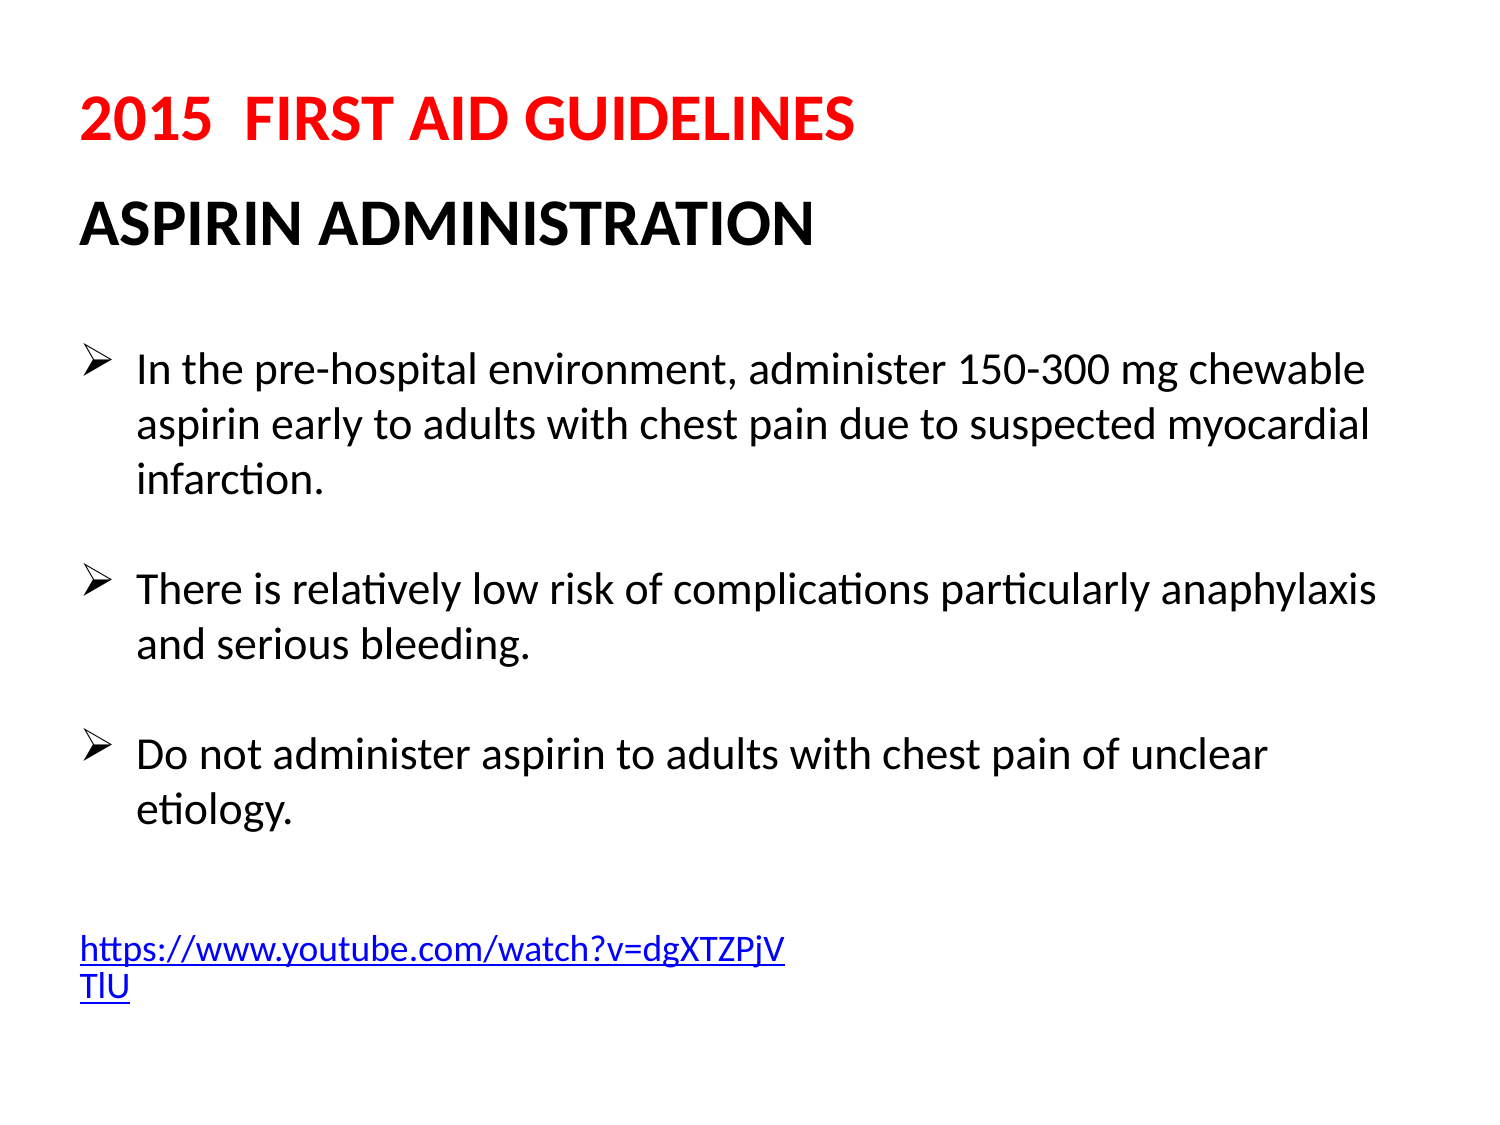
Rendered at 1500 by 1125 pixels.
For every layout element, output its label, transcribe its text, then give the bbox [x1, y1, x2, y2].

text_box https://www.youtube.com/watch?v=dgXTZPjVTlU [64, 916, 815, 977]
text_box FIRST AID GUIDELINES ASPIRIN ADMINISTRATION In the pre-hospital environment, administer 150-300 mg chewable aspirin early to adults with chest pain due to suspected myocardial infarction. There is relatively low risk of complications particularly anaphylaxis and serious bleeding. Do not administer aspirin to adults with chest pain of unclear etiology. [64, 66, 1447, 841]
